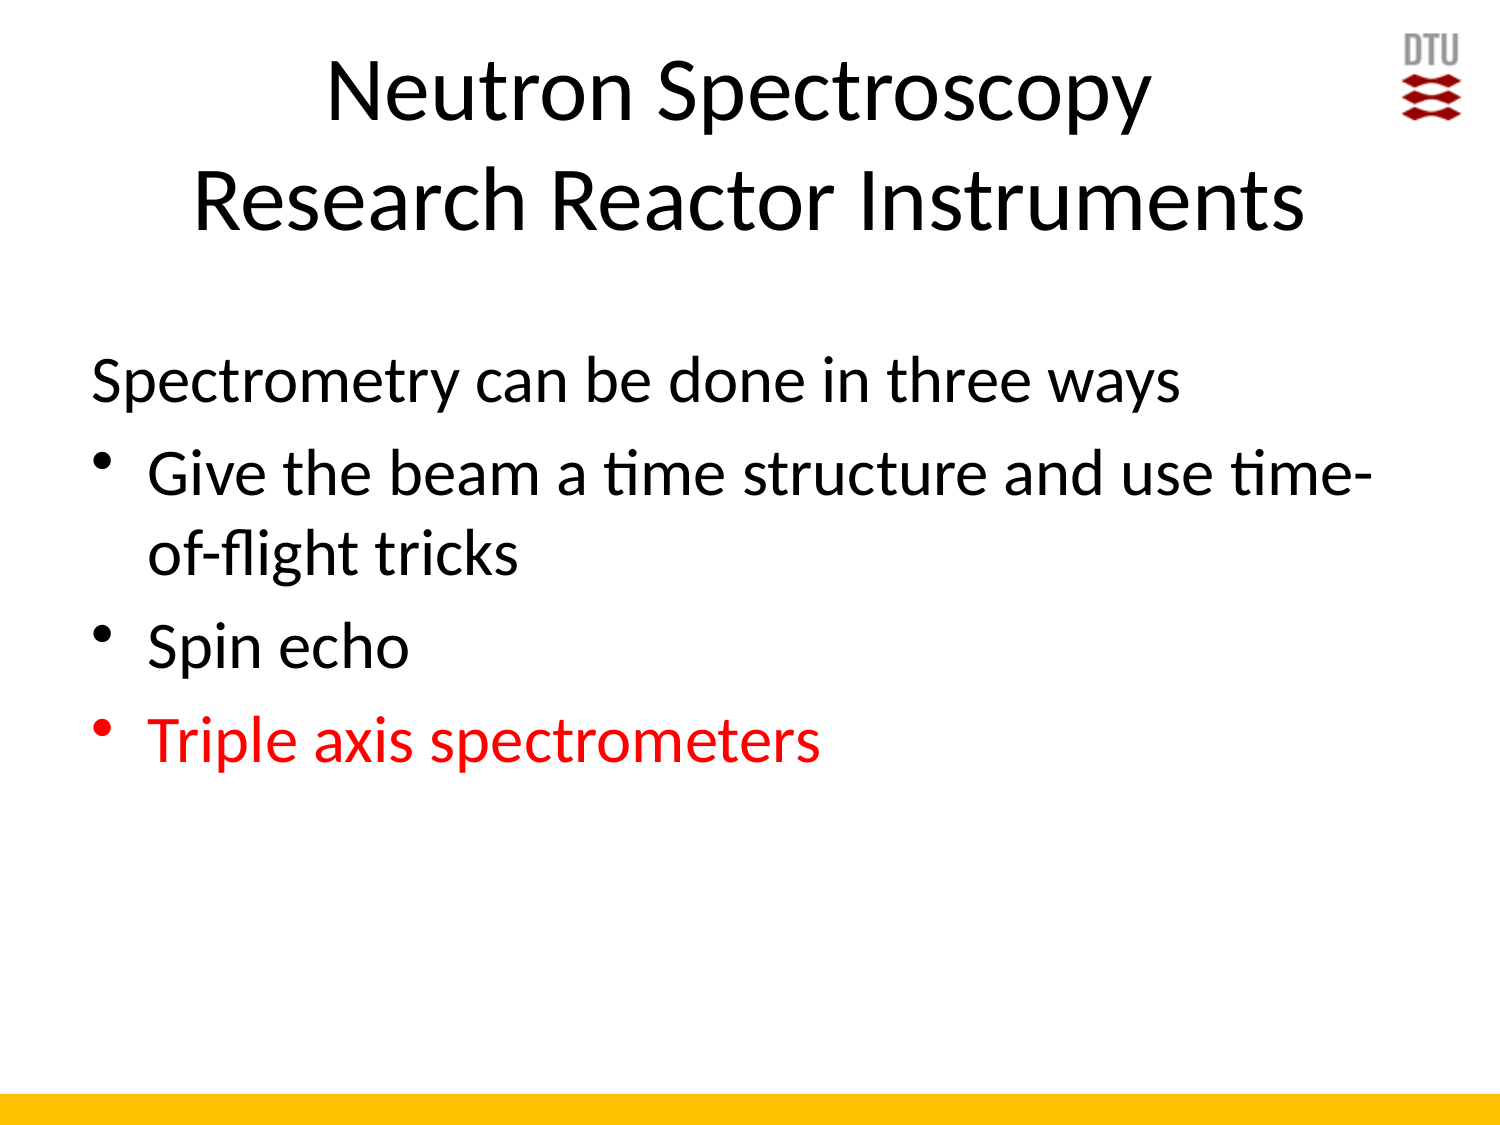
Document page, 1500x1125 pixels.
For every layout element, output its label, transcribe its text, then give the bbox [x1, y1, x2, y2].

title Neutron Spectroscopy Research Reactor Instruments [74, 44, 1426, 233]
picture [1379, 0, 1500, 141]
text_box [0, 1092, 1500, 1125]
list Spectrometry can be done in three ways Give the beam a time structure and use time-of-flight tricks Spin echo Triple axis spectrometers [76, 327, 1427, 1071]
